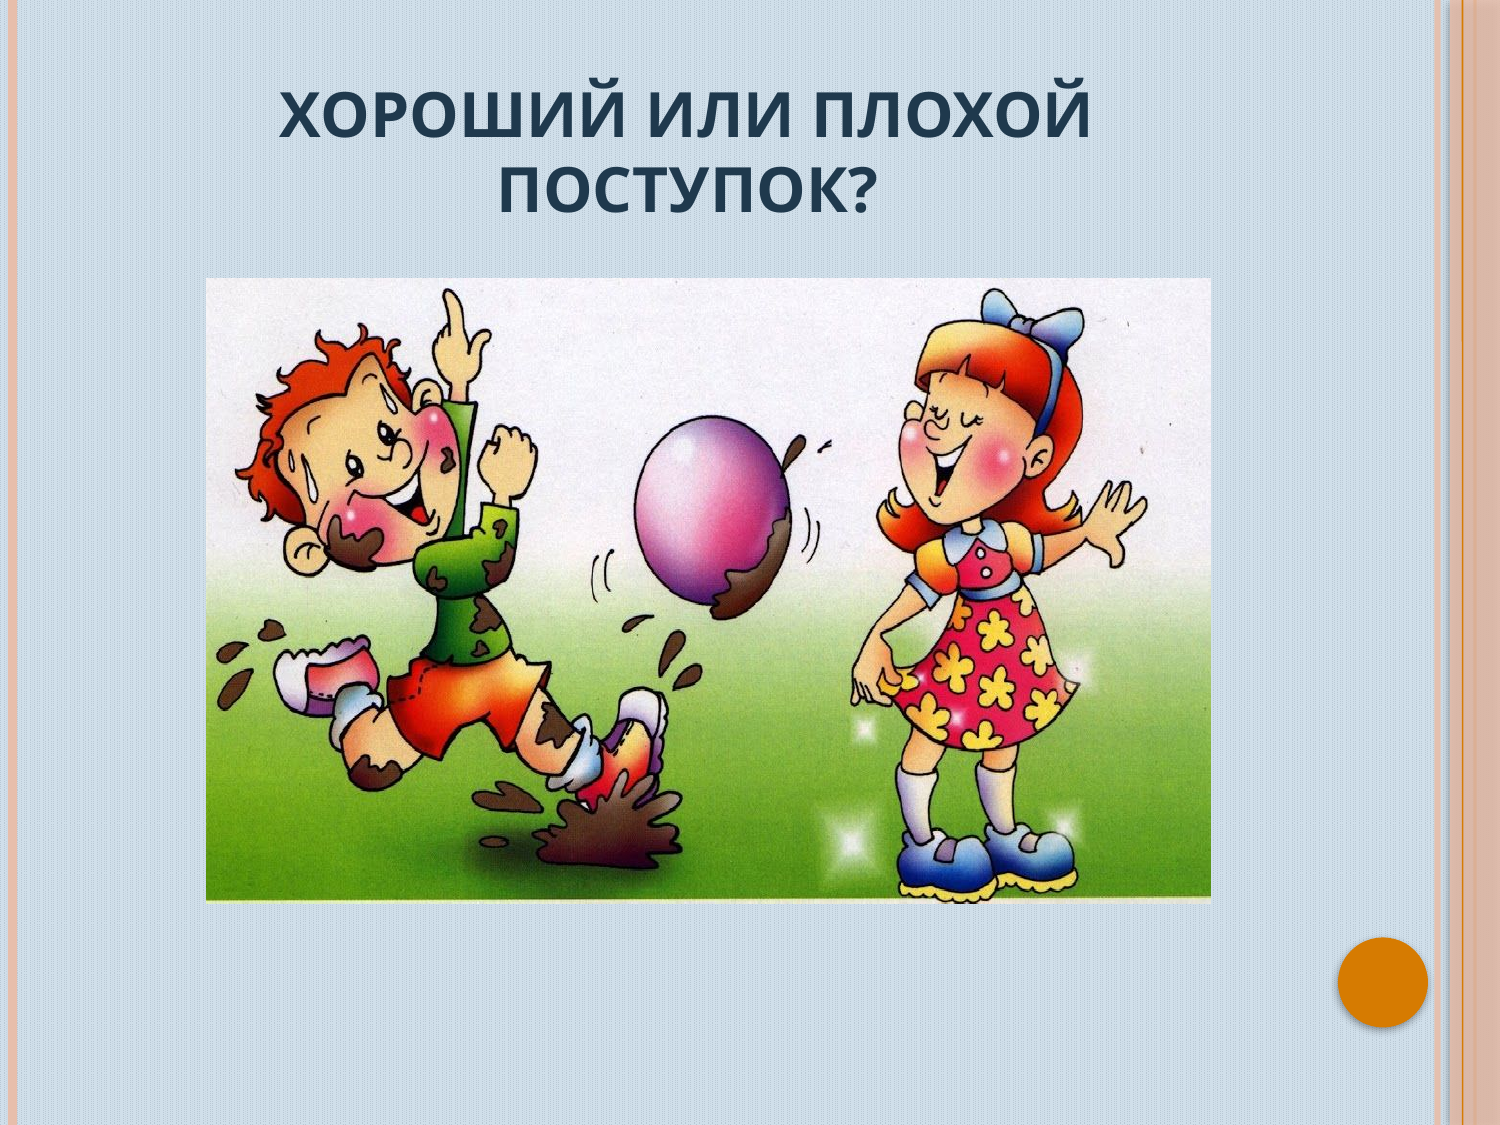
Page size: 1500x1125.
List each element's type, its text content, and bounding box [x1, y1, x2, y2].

title Хороший или плохой поступок? [75, 45, 1300, 233]
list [206, 278, 1212, 904]
